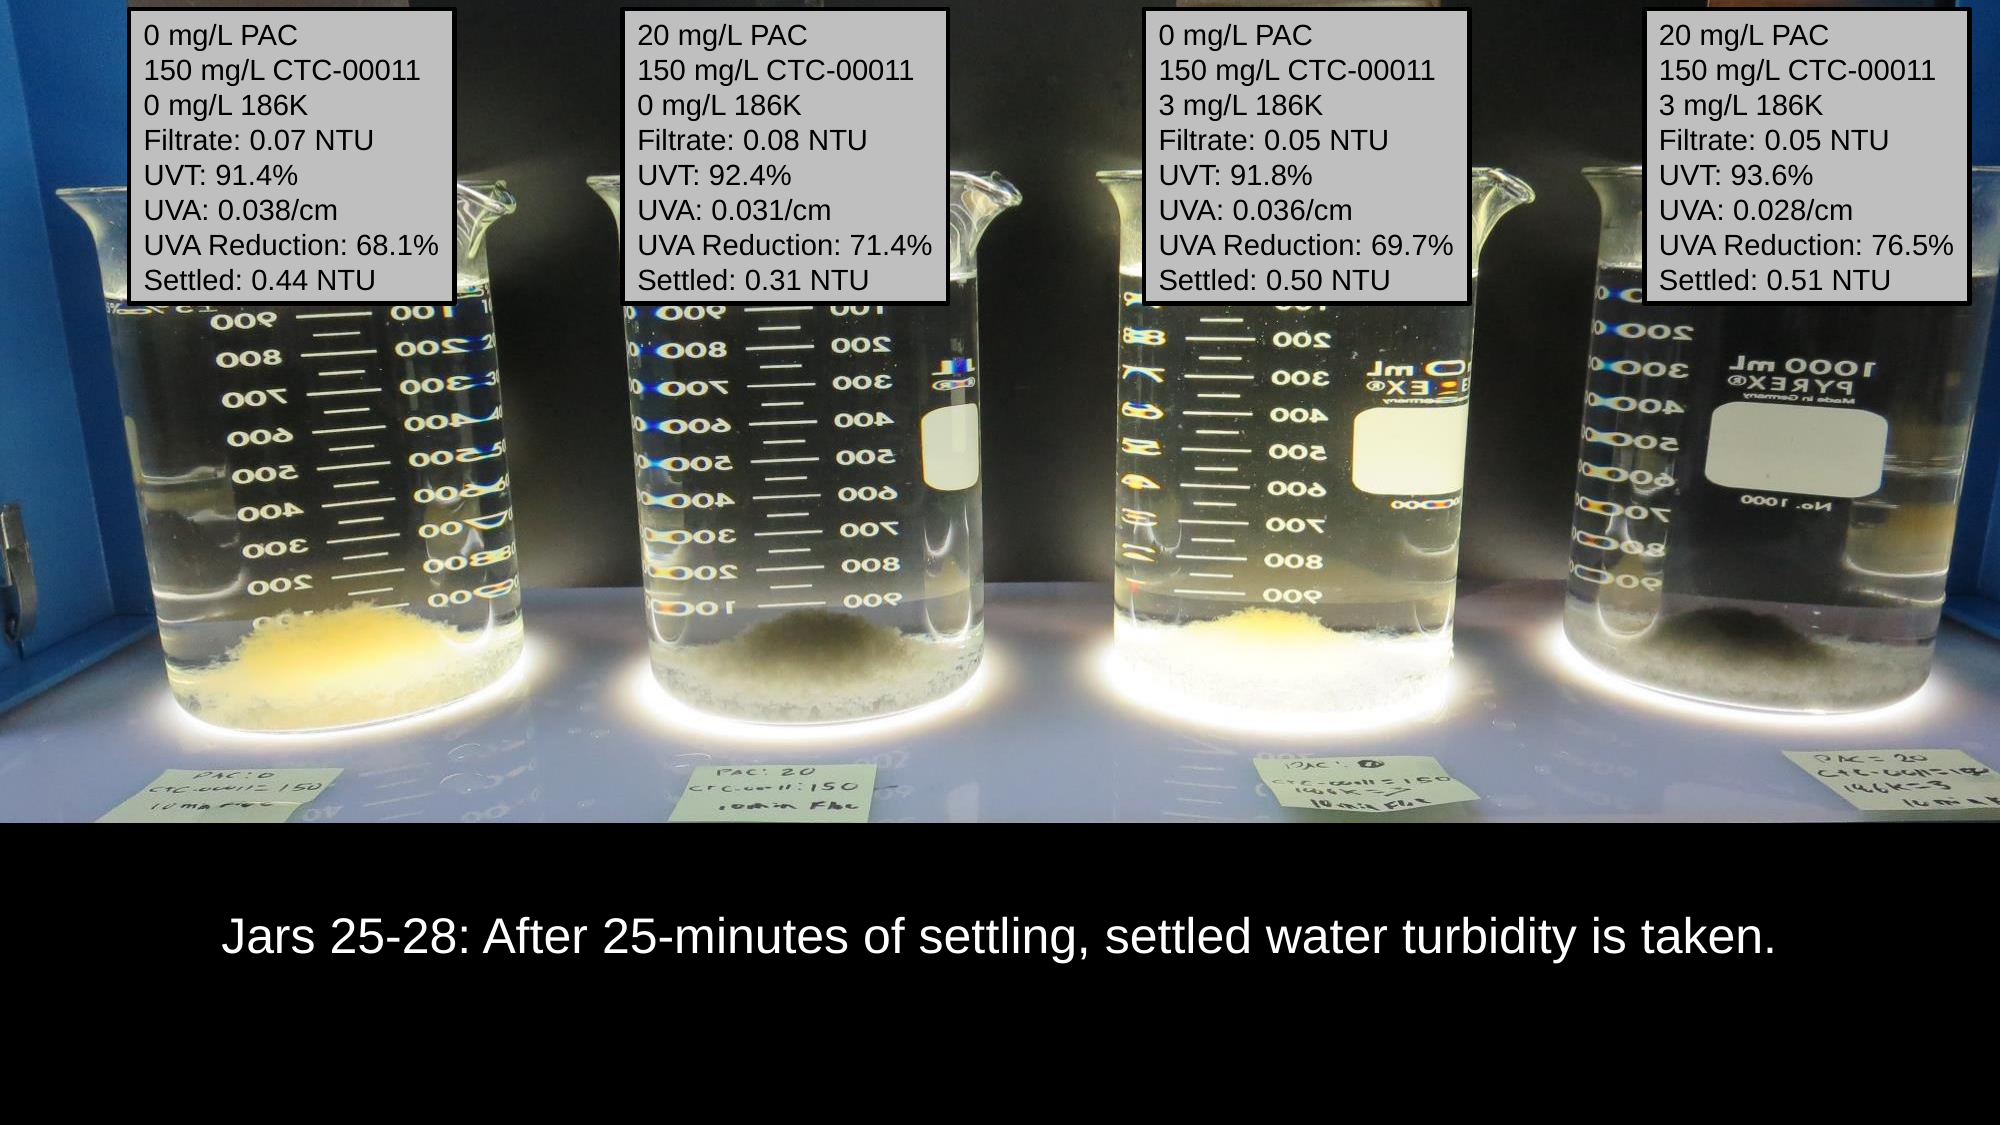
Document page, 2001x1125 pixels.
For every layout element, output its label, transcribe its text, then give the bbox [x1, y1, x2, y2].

picture [0, 0, 2000, 823]
text_box [0, 823, 2000, 1125]
title Jars 25-28: After 25-minutes of settling, settled water turbidity is taken. [137, 846, 1863, 1029]
